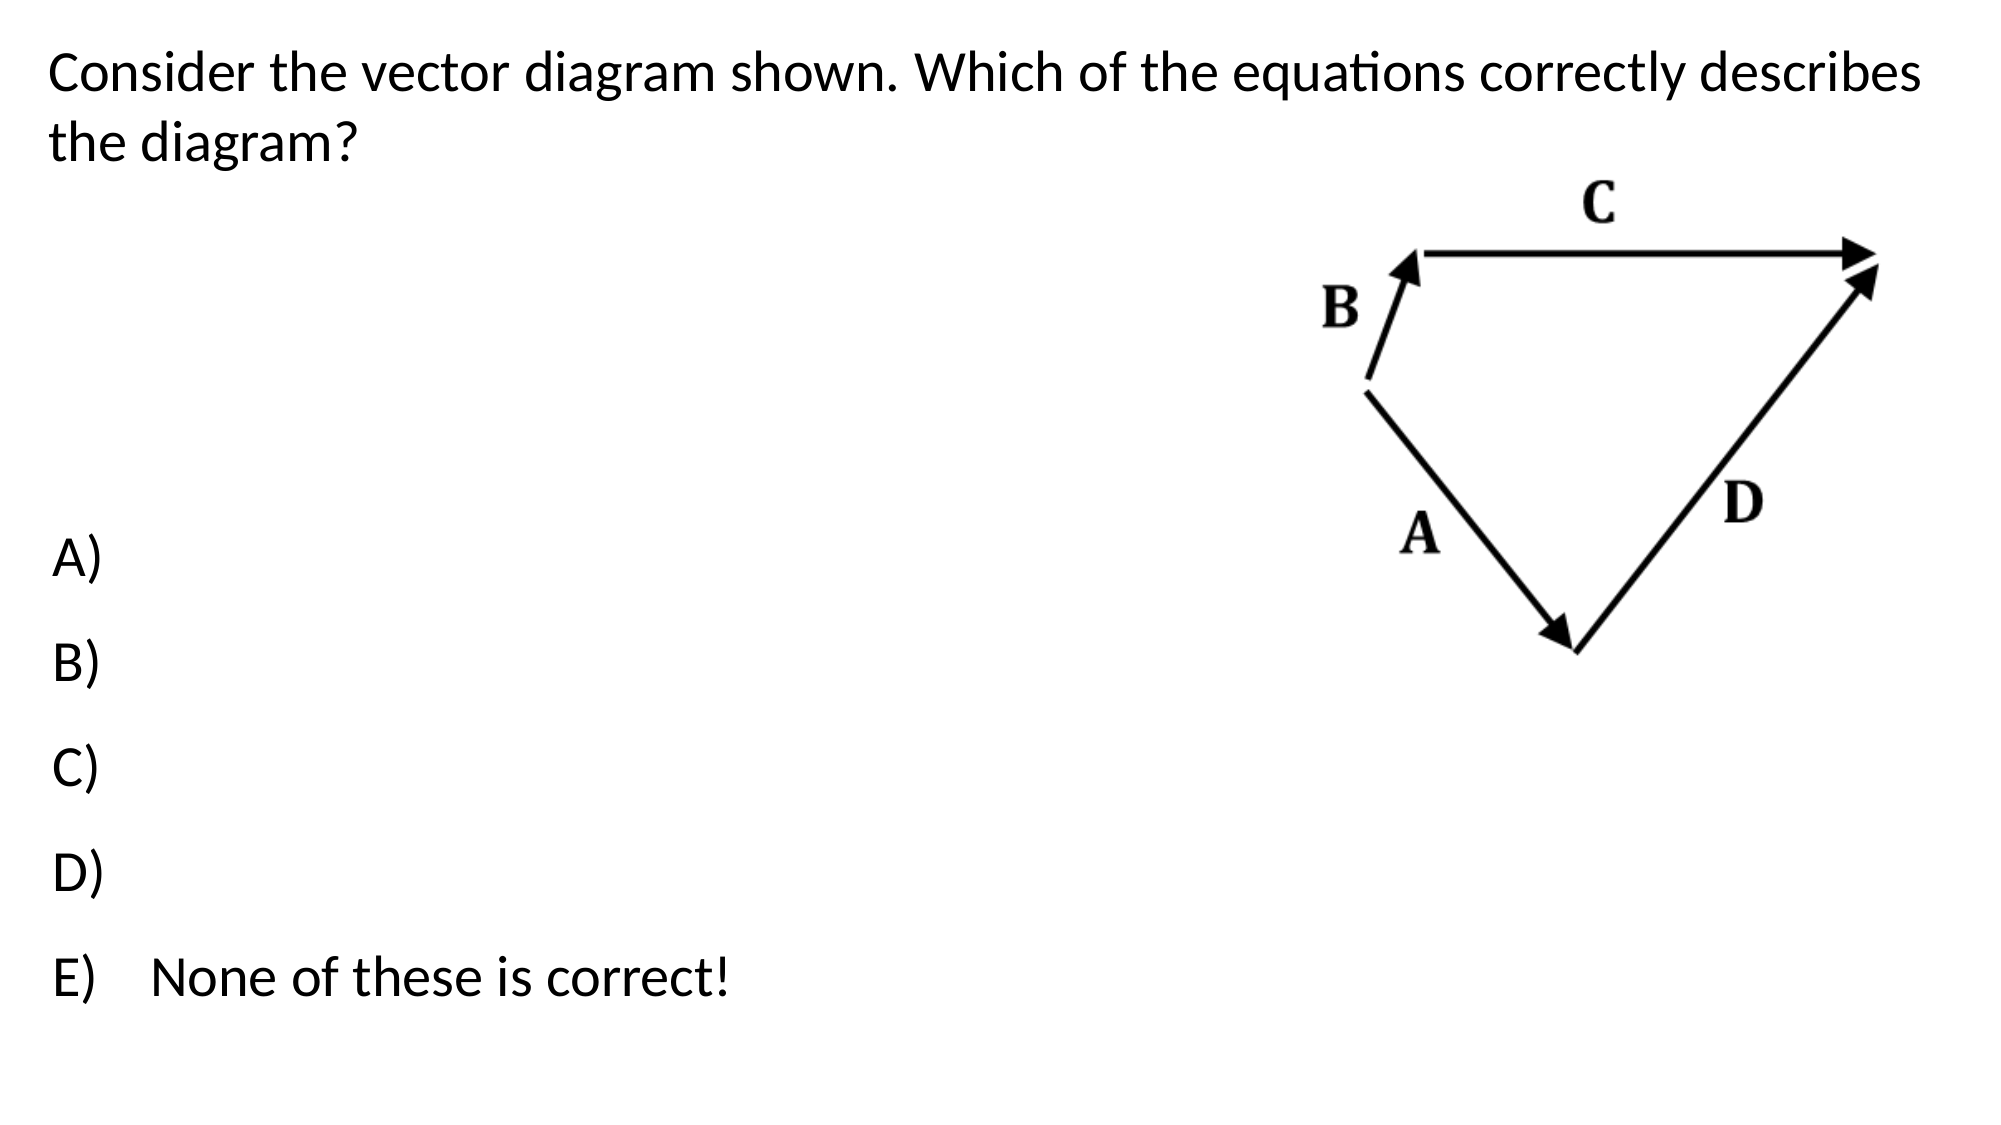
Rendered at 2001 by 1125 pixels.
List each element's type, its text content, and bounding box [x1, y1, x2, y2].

text_box Consider the vector diagram shown. Which of the equations correctly describes the diagram? [33, 25, 1961, 181]
picture [1303, 160, 1890, 675]
